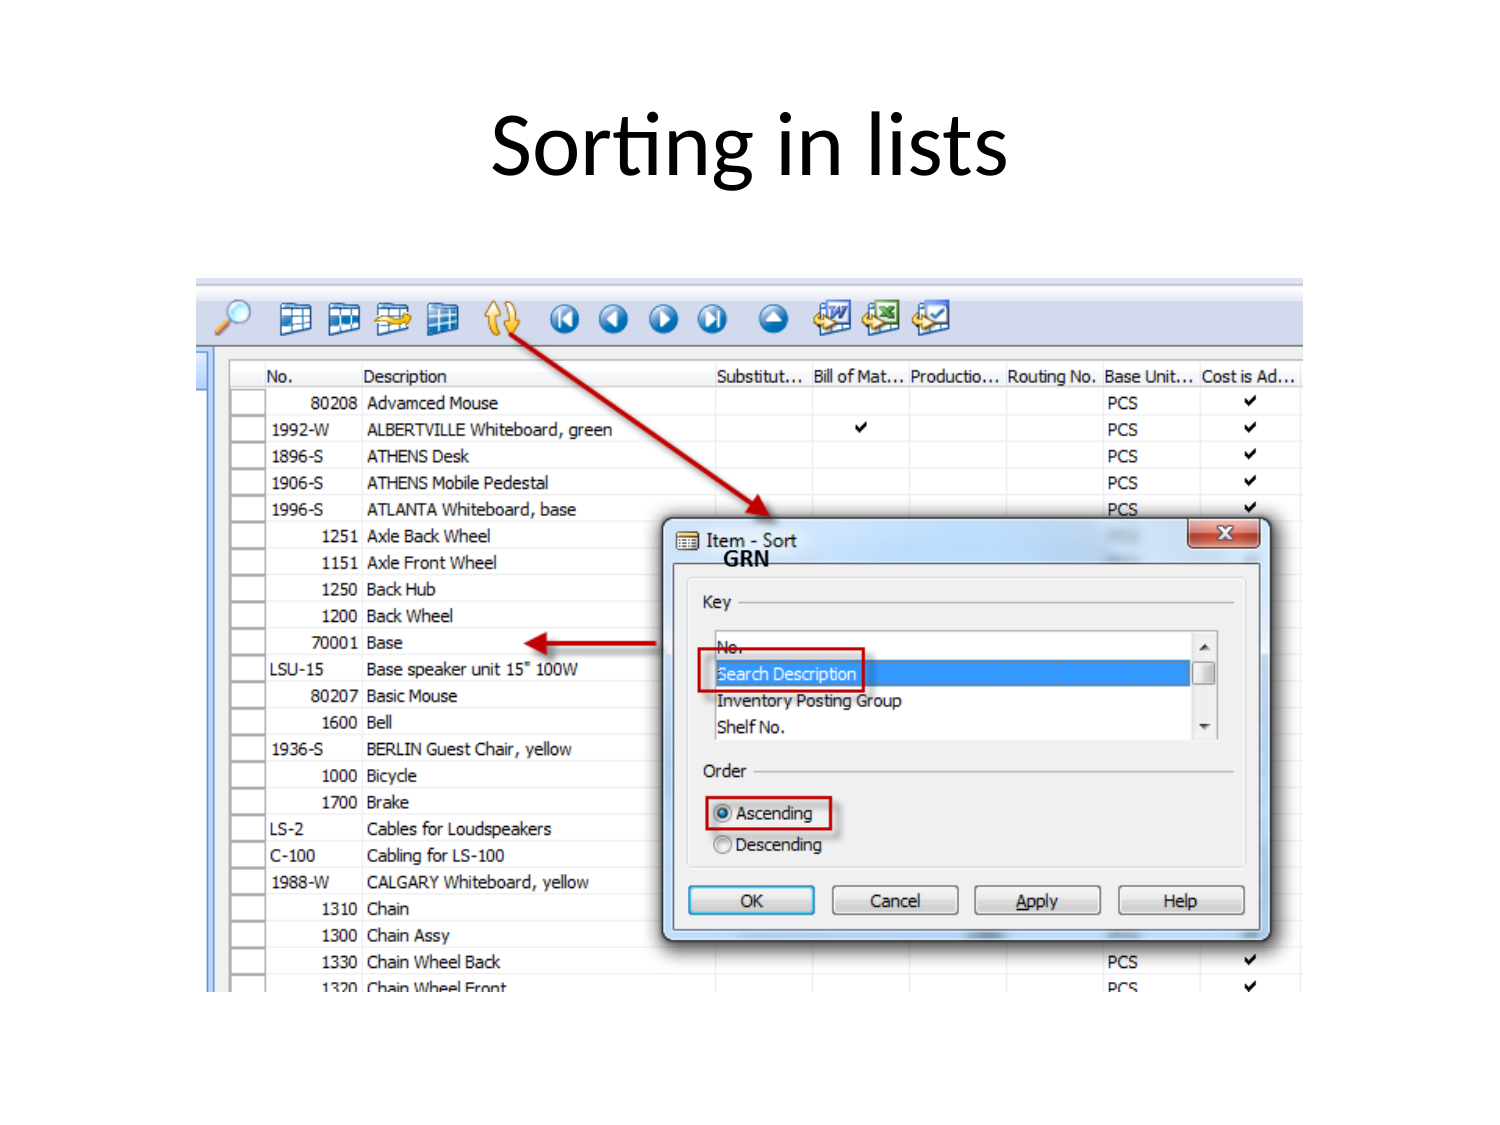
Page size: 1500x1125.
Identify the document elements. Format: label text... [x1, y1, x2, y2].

title Sorting in lists [75, 45, 1425, 233]
picture [196, 278, 1304, 992]
